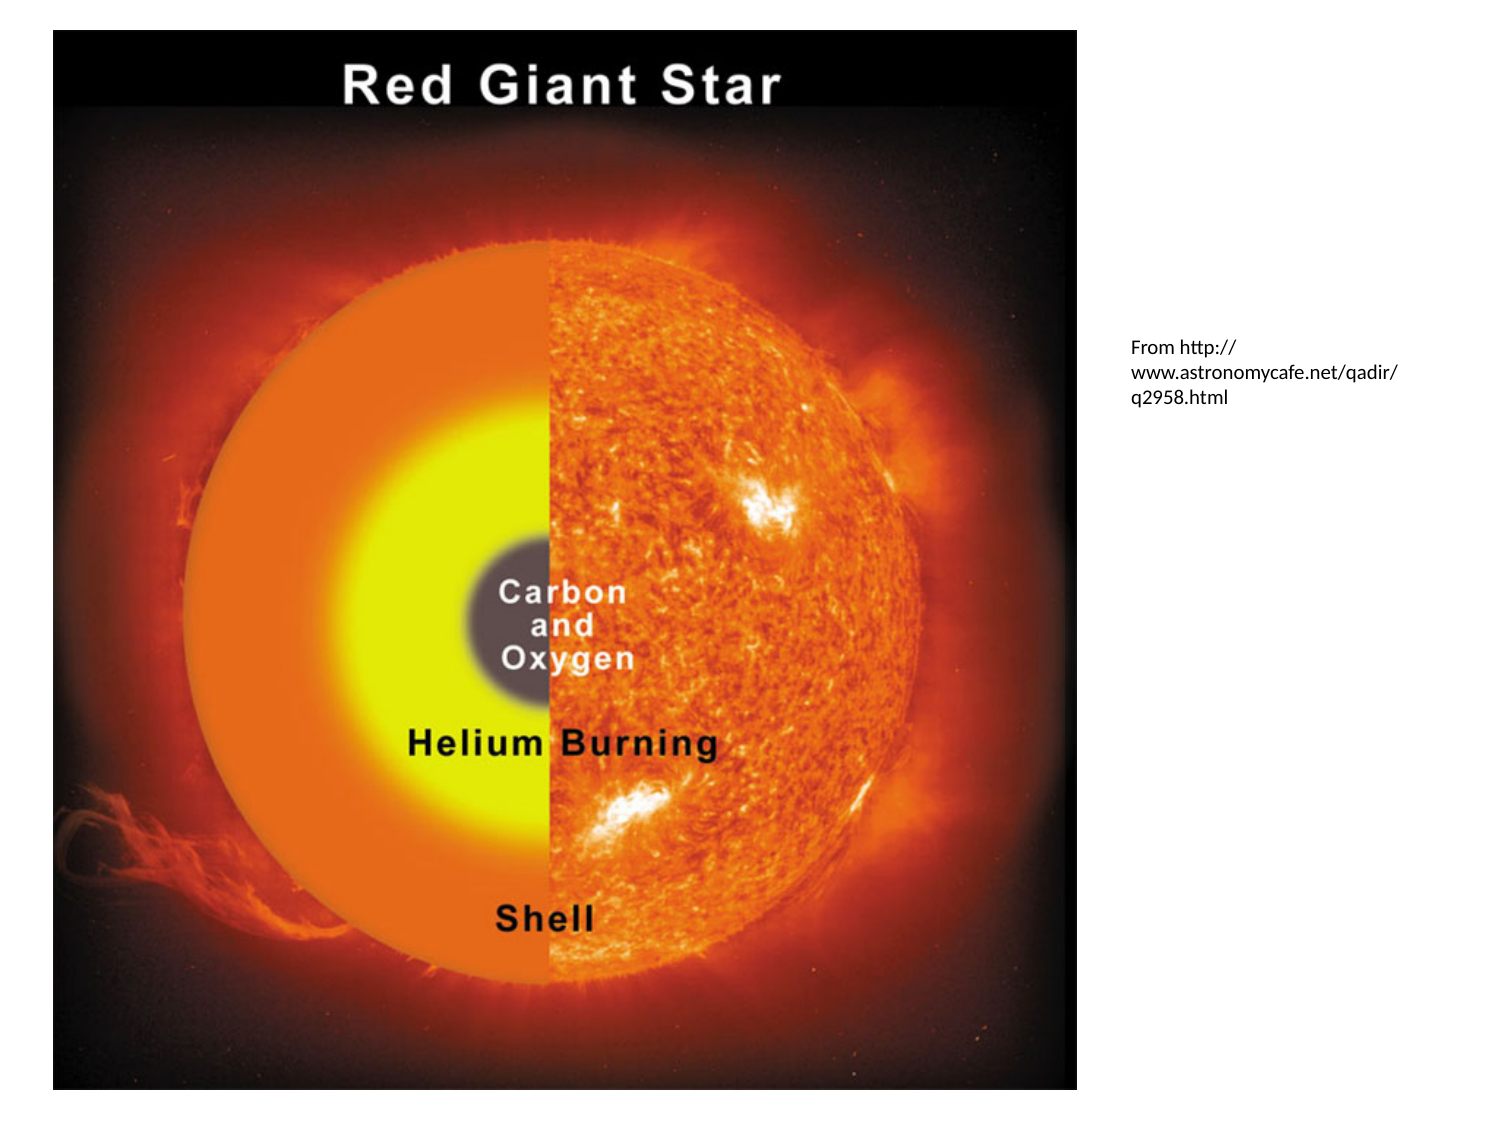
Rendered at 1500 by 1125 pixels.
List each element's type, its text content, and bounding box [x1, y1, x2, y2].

text_box From http://www.astronomycafe.net/qadir/q2958.html [1116, 326, 1465, 416]
picture [52, 30, 1077, 1090]
